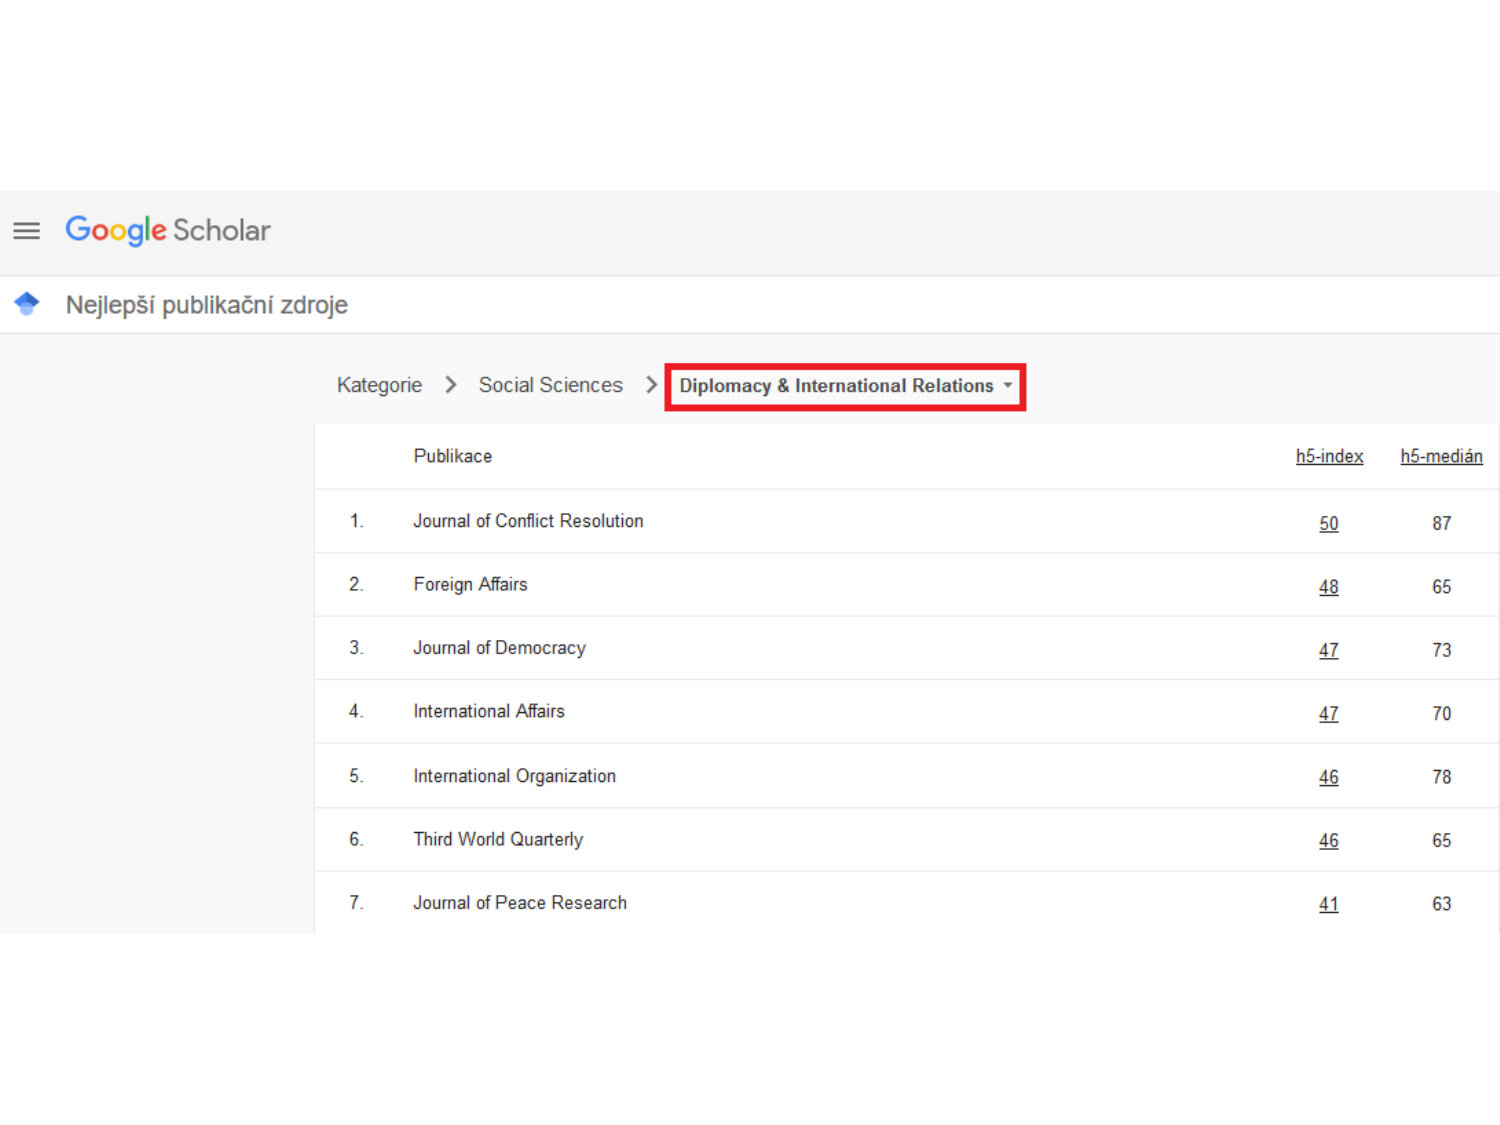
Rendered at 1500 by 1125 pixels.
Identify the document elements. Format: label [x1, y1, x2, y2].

picture [0, 191, 1500, 934]
